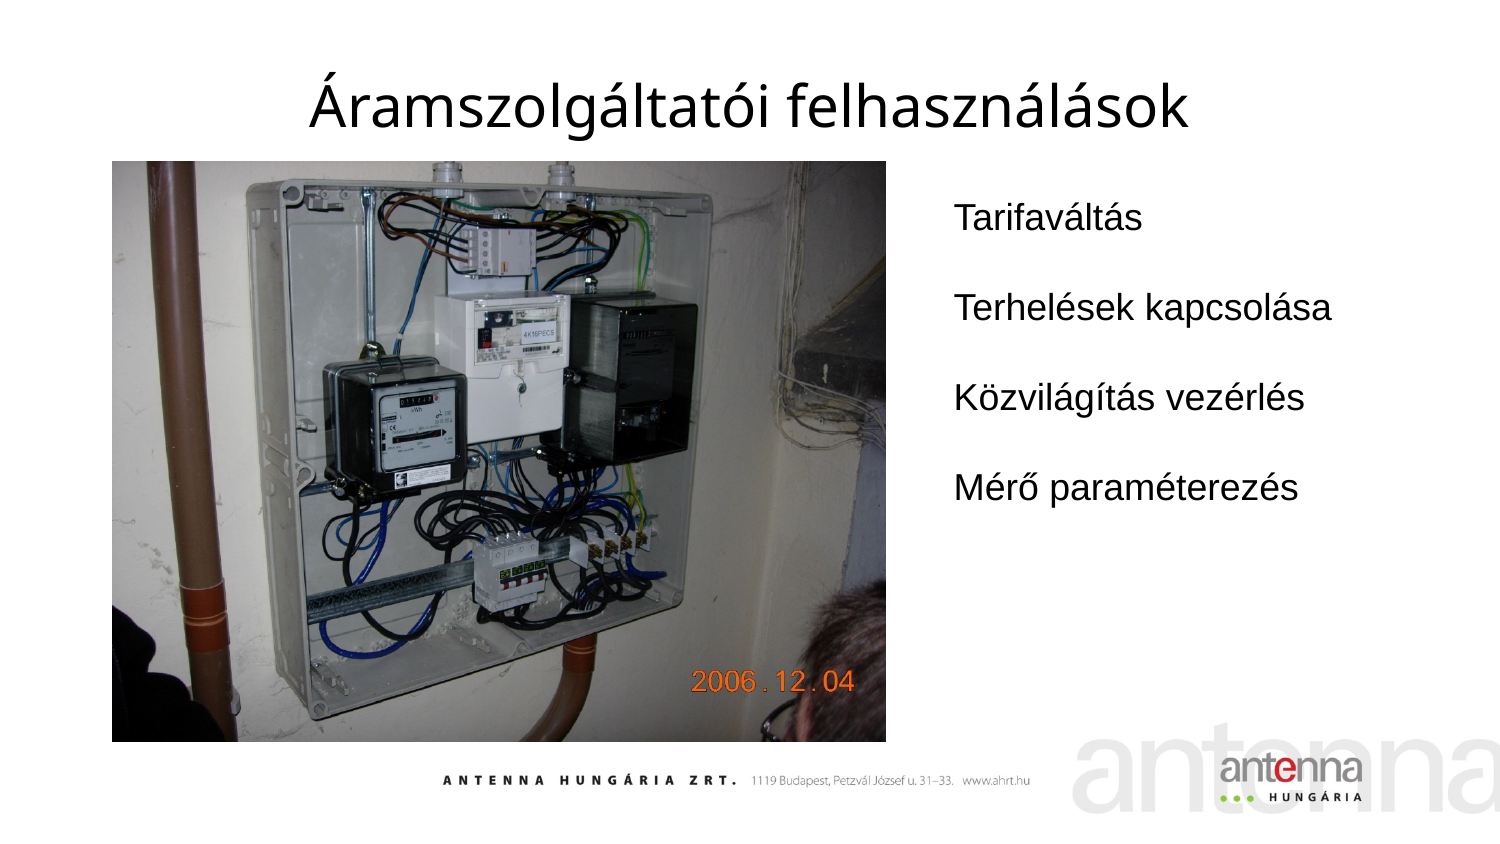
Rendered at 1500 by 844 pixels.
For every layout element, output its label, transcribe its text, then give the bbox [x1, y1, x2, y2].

text_box Tarifaváltás Terhelések kapcsolása Közvilágítás vezérlés Mérő paraméterezés [938, 185, 1412, 516]
title Áramszolgáltatói felhasználások [75, 33, 1425, 175]
picture [0, 0, 1500, 844]
